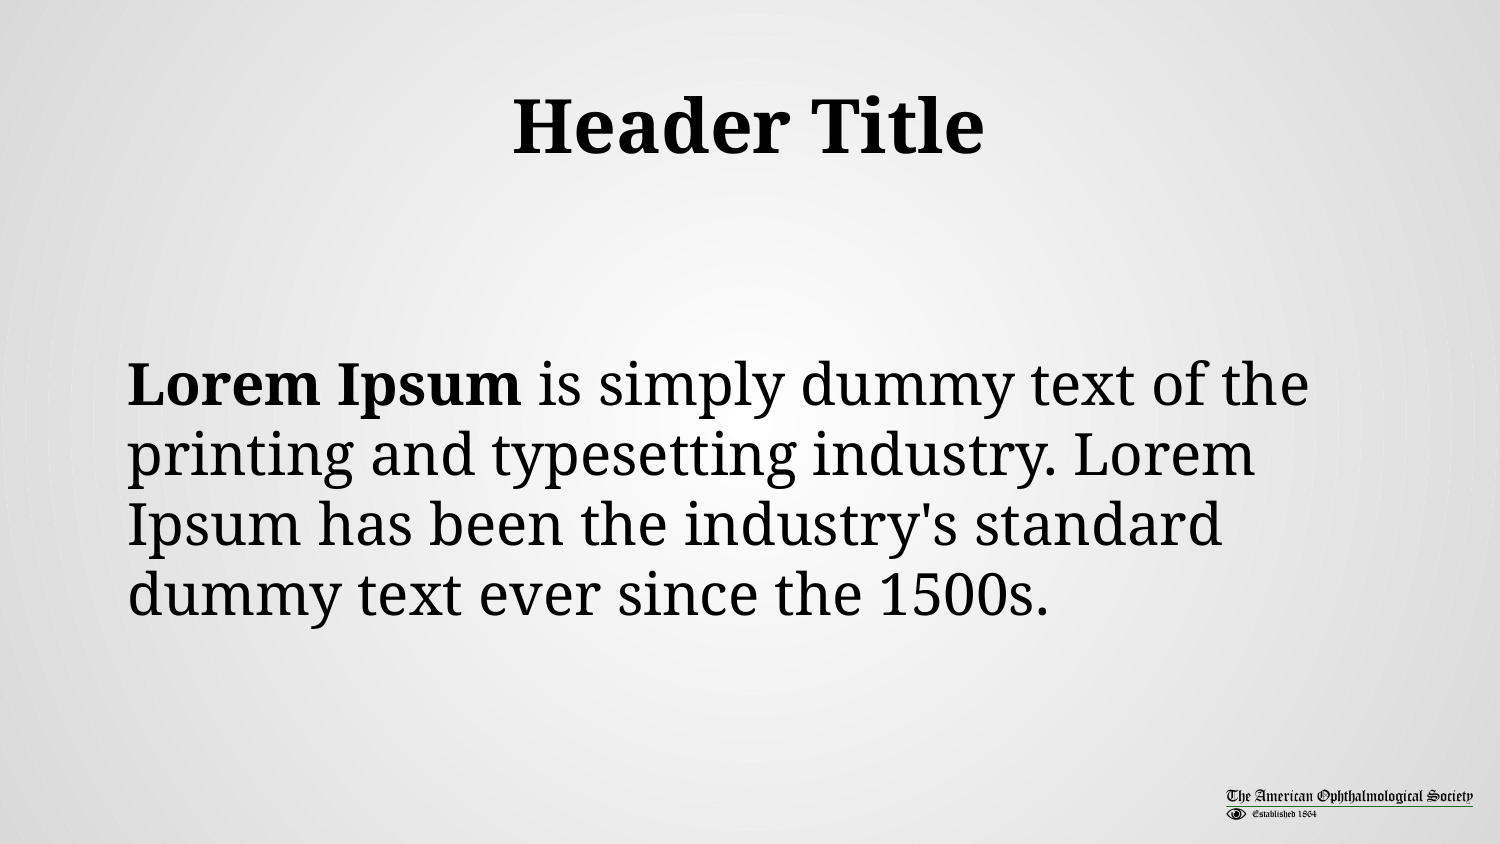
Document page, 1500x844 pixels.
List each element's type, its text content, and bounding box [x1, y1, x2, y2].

title Header Title [112, 59, 1387, 187]
list Lorem Ipsum is simply dummy text of the printing and typesetting industry. Lorem Ipsum has been the industry's standard dummy text ever since the 1500s. [112, 220, 1387, 754]
